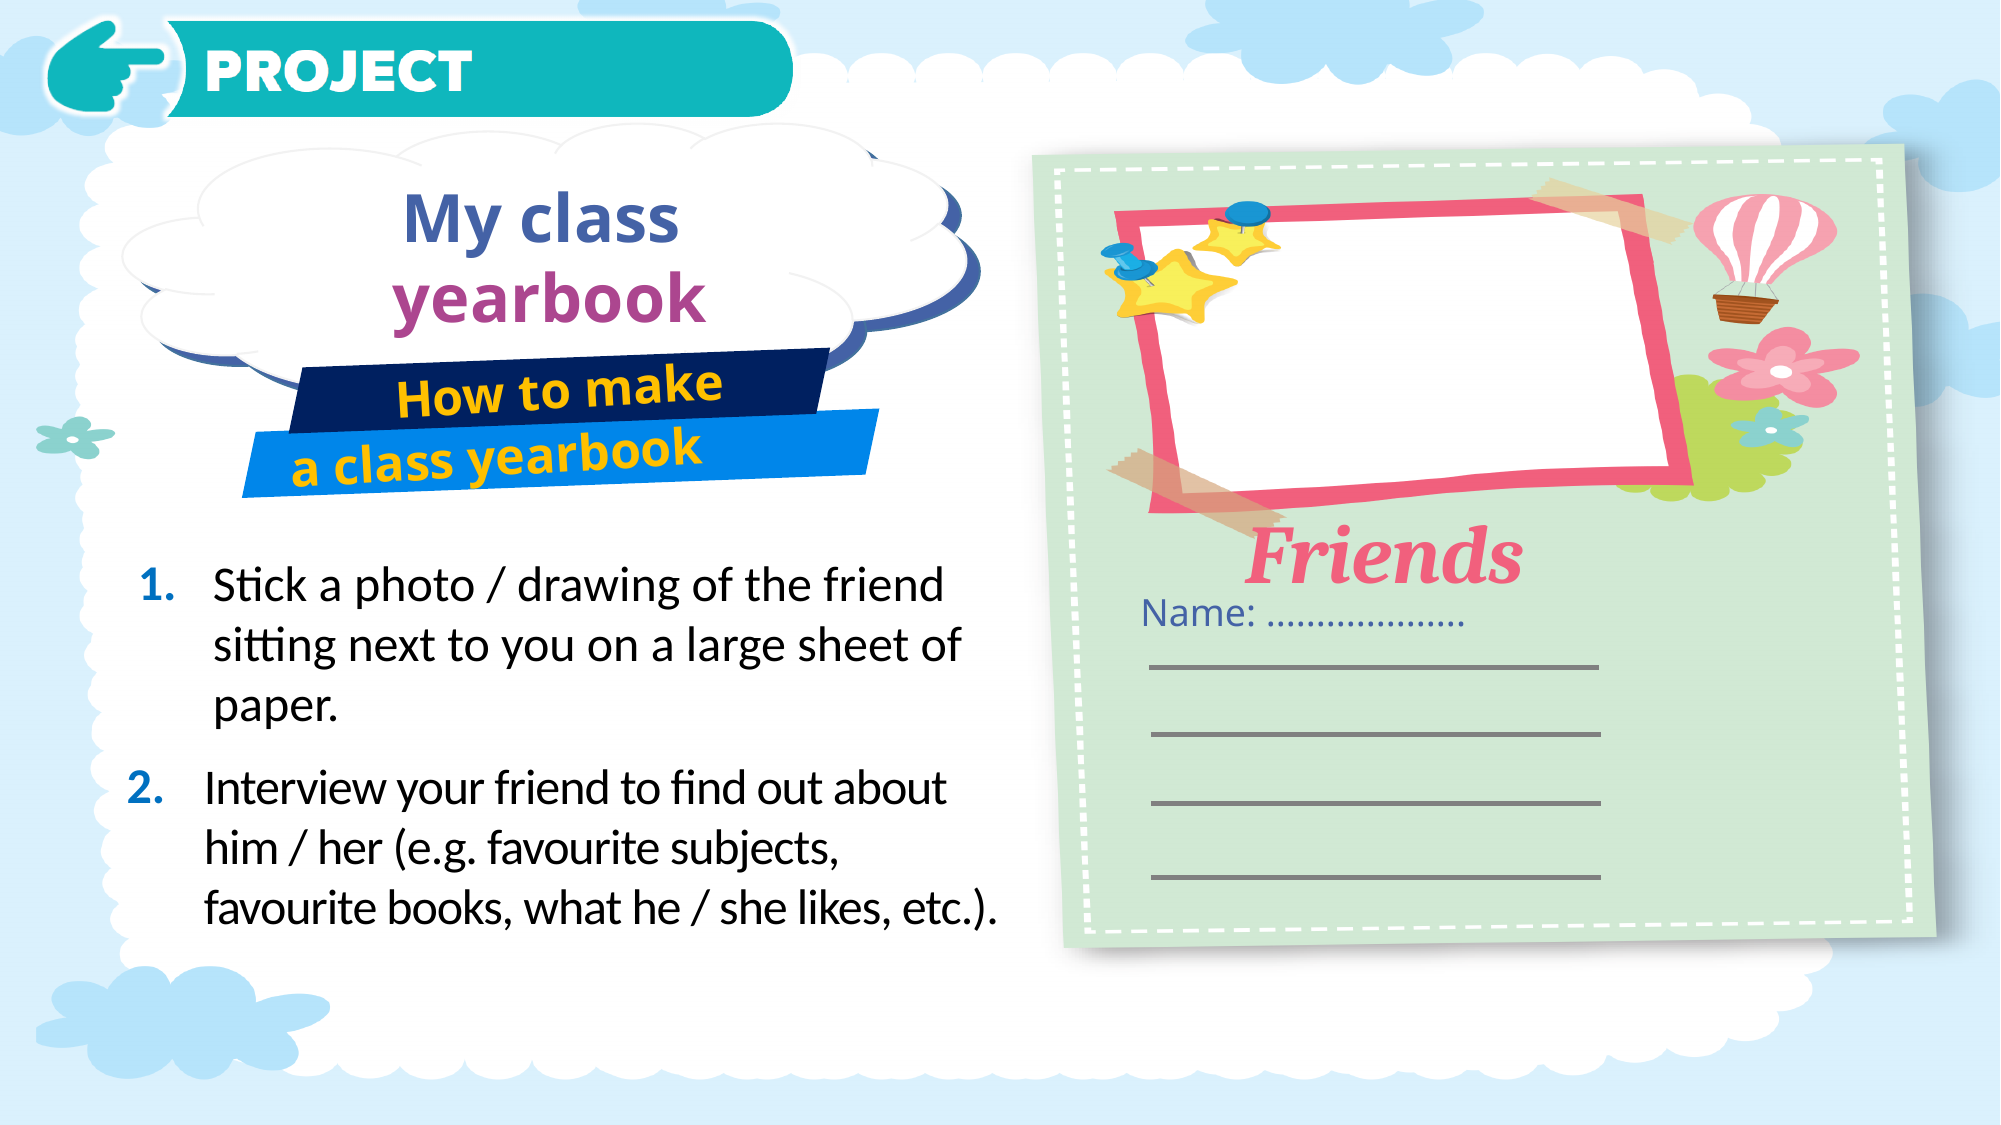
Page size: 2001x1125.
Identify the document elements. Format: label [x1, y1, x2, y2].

text_box [240, 351, 882, 542]
text_box [123, 542, 1002, 741]
text_box [122, 122, 980, 417]
text_box [111, 746, 1026, 945]
picture [0, 0, 2000, 1125]
